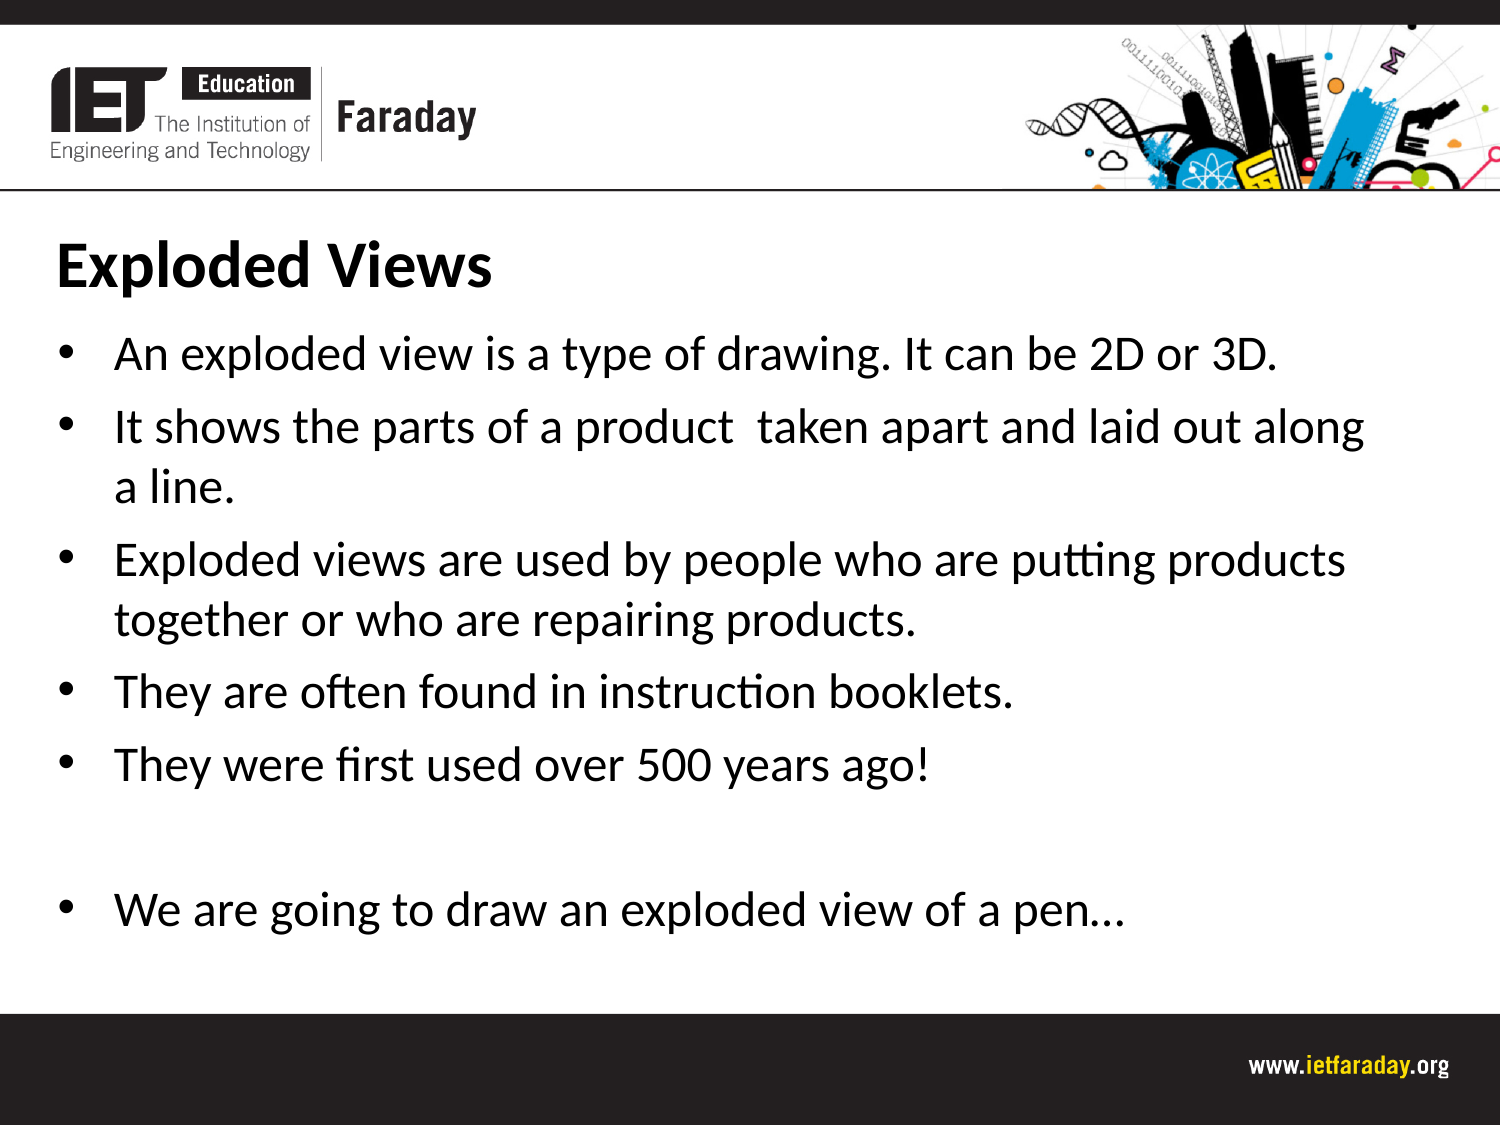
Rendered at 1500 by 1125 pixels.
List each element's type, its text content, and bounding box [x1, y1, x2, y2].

text_box An exploded view is a type of drawing. It can be 2D or 3D. It shows the parts of a product taken apart and laid out along a line. Exploded views are used by people who are putting products together or who are repairing products. They are often found in instruction booklets. They were first used over 500 years ago! We are going to draw an exploded view of a pen… [42, 313, 1388, 1016]
picture [0, 0, 1500, 1125]
text_box Exploded Views [41, 212, 1105, 308]
